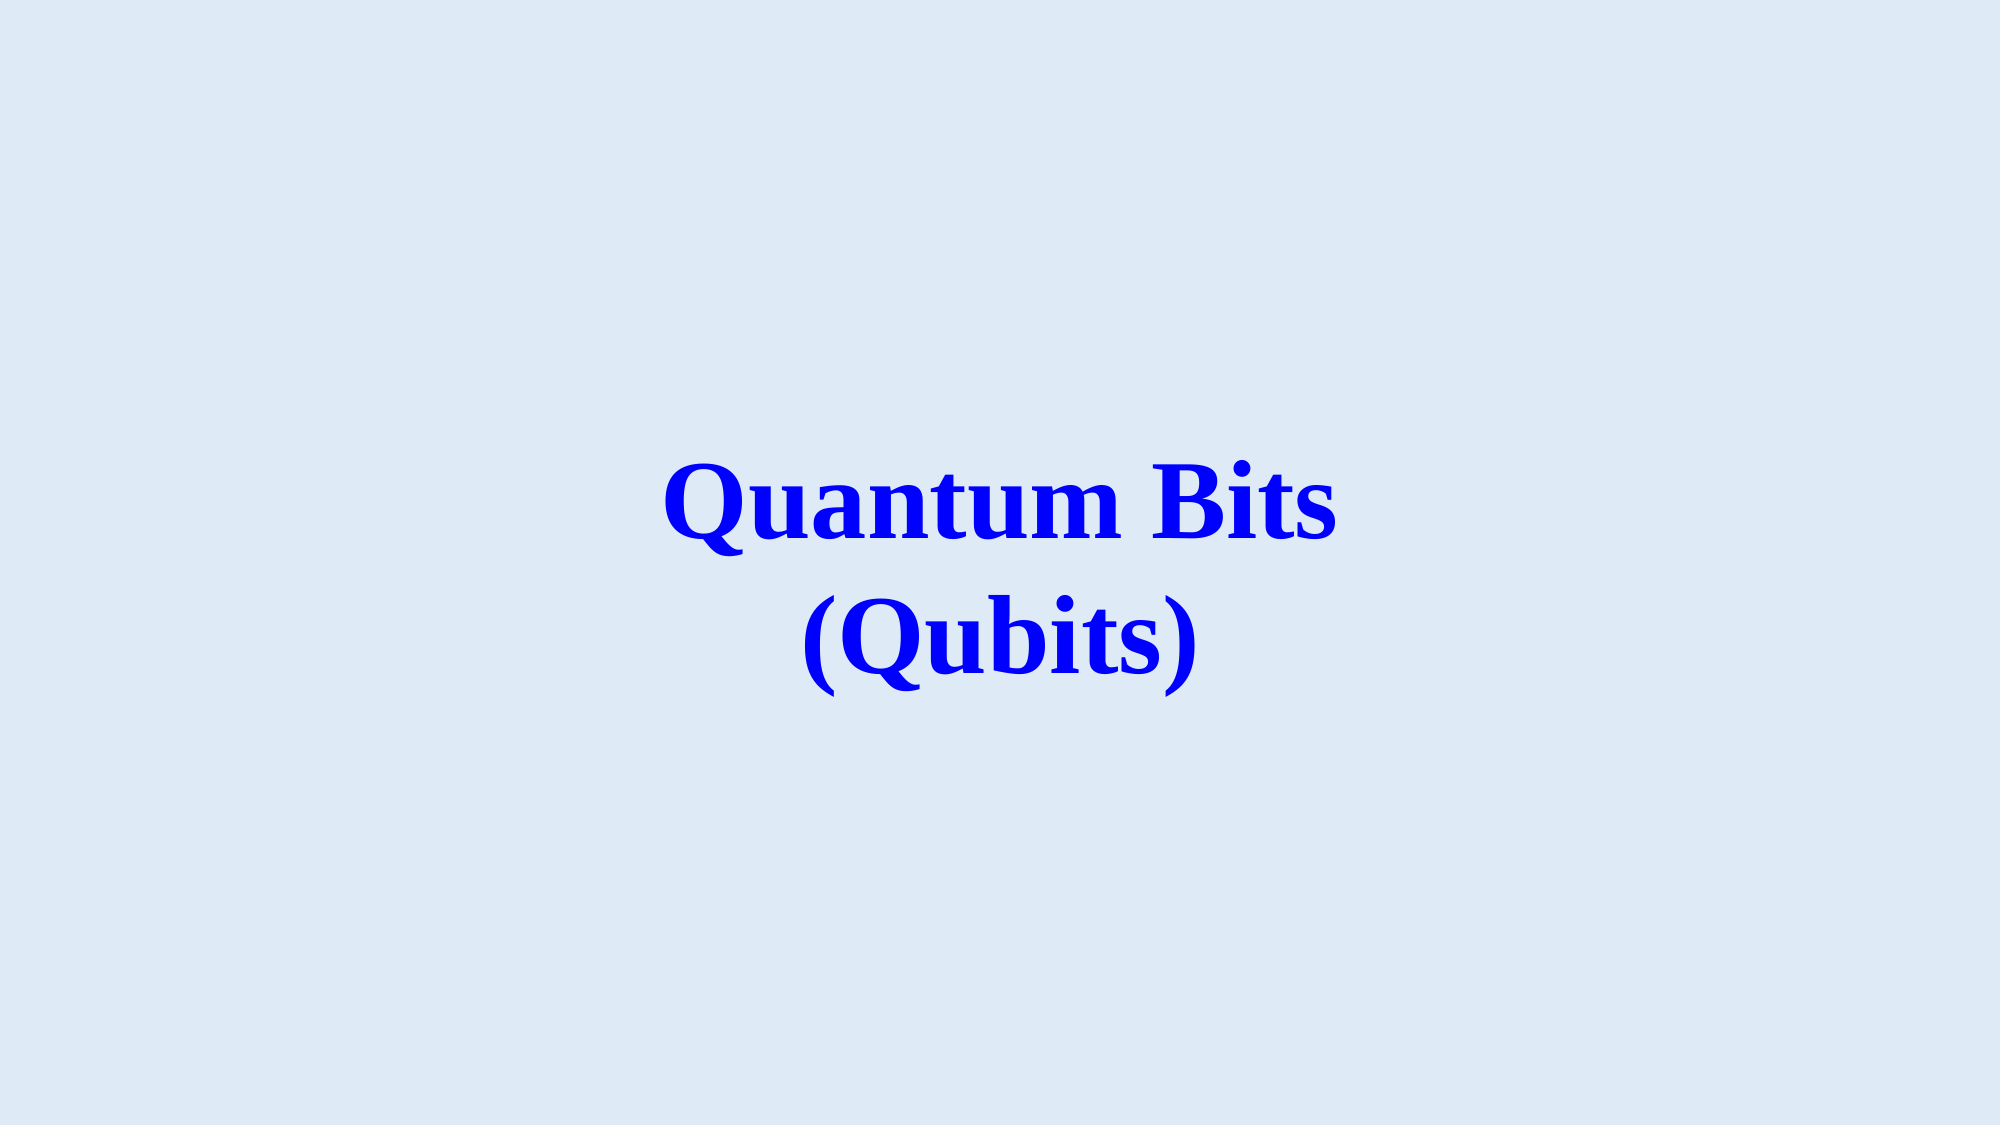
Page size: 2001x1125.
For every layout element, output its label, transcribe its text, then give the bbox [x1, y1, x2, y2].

text_box Quantum Bits (Qubits) [645, 418, 1355, 704]
